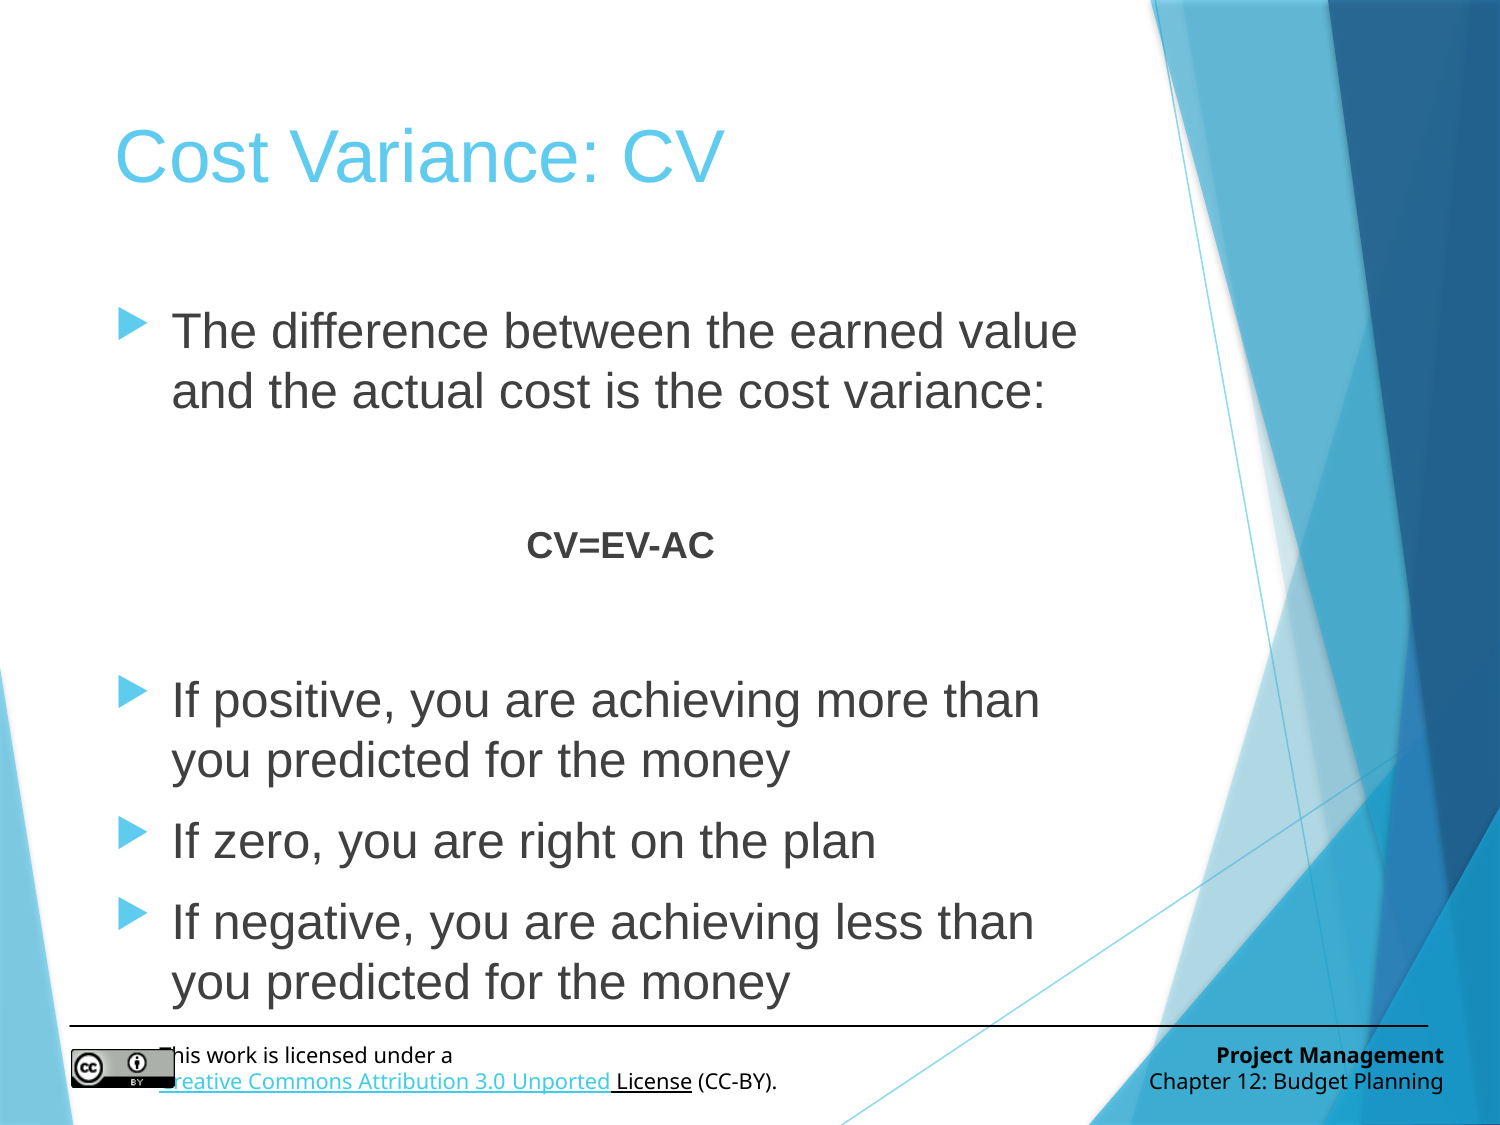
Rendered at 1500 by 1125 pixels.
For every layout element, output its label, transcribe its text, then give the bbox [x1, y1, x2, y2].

list The difference between the earned value and the actual cost is the cost variance: CV=EV-AC If positive, you are achieving more than you predicted for the money If zero, you are right on the plan If negative, you are achieving less than you predicted for the money [99, 291, 1142, 929]
title Cost Variance: CV [99, 99, 1142, 291]
picture [71, 1049, 175, 1088]
